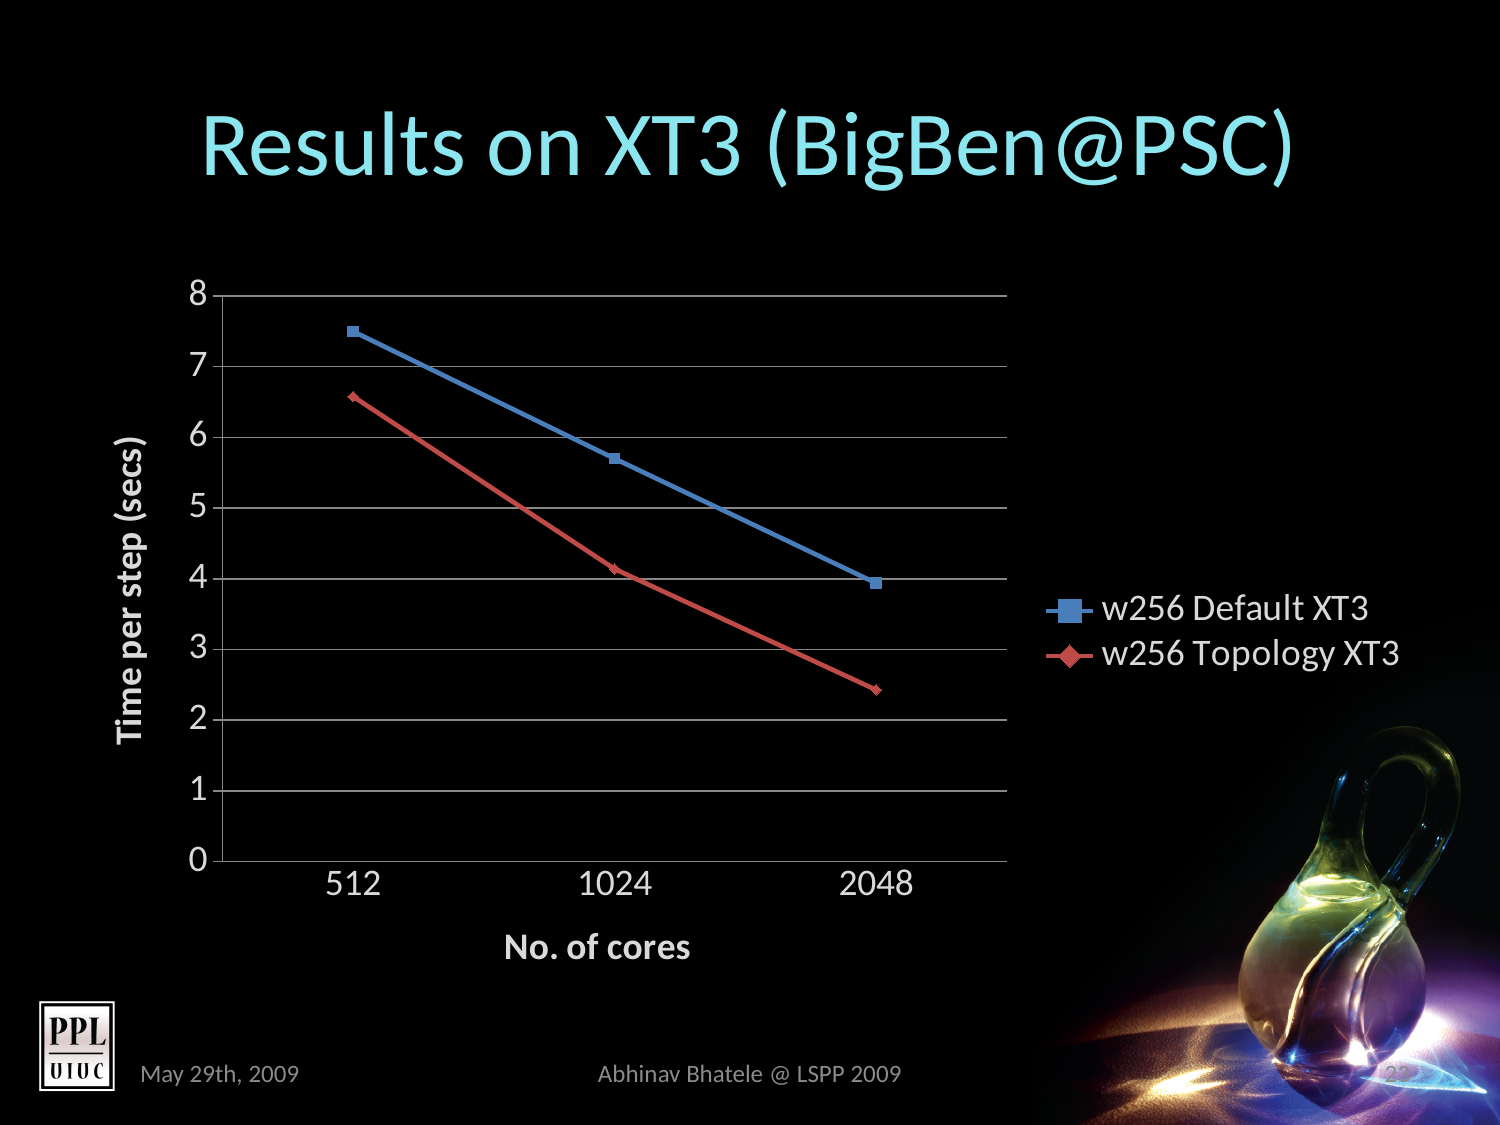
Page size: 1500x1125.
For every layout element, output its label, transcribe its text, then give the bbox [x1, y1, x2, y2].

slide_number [125, 1042, 425, 1103]
title Results on XT3 (BigBen@PSC) [75, 45, 1425, 233]
chart [74, 262, 1426, 1006]
slide_number 23 [1074, 1042, 1425, 1103]
picture [0, 0, 1500, 1125]
footer Abhinav Bhatele @ LSPP 2009 [512, 1042, 988, 1103]
